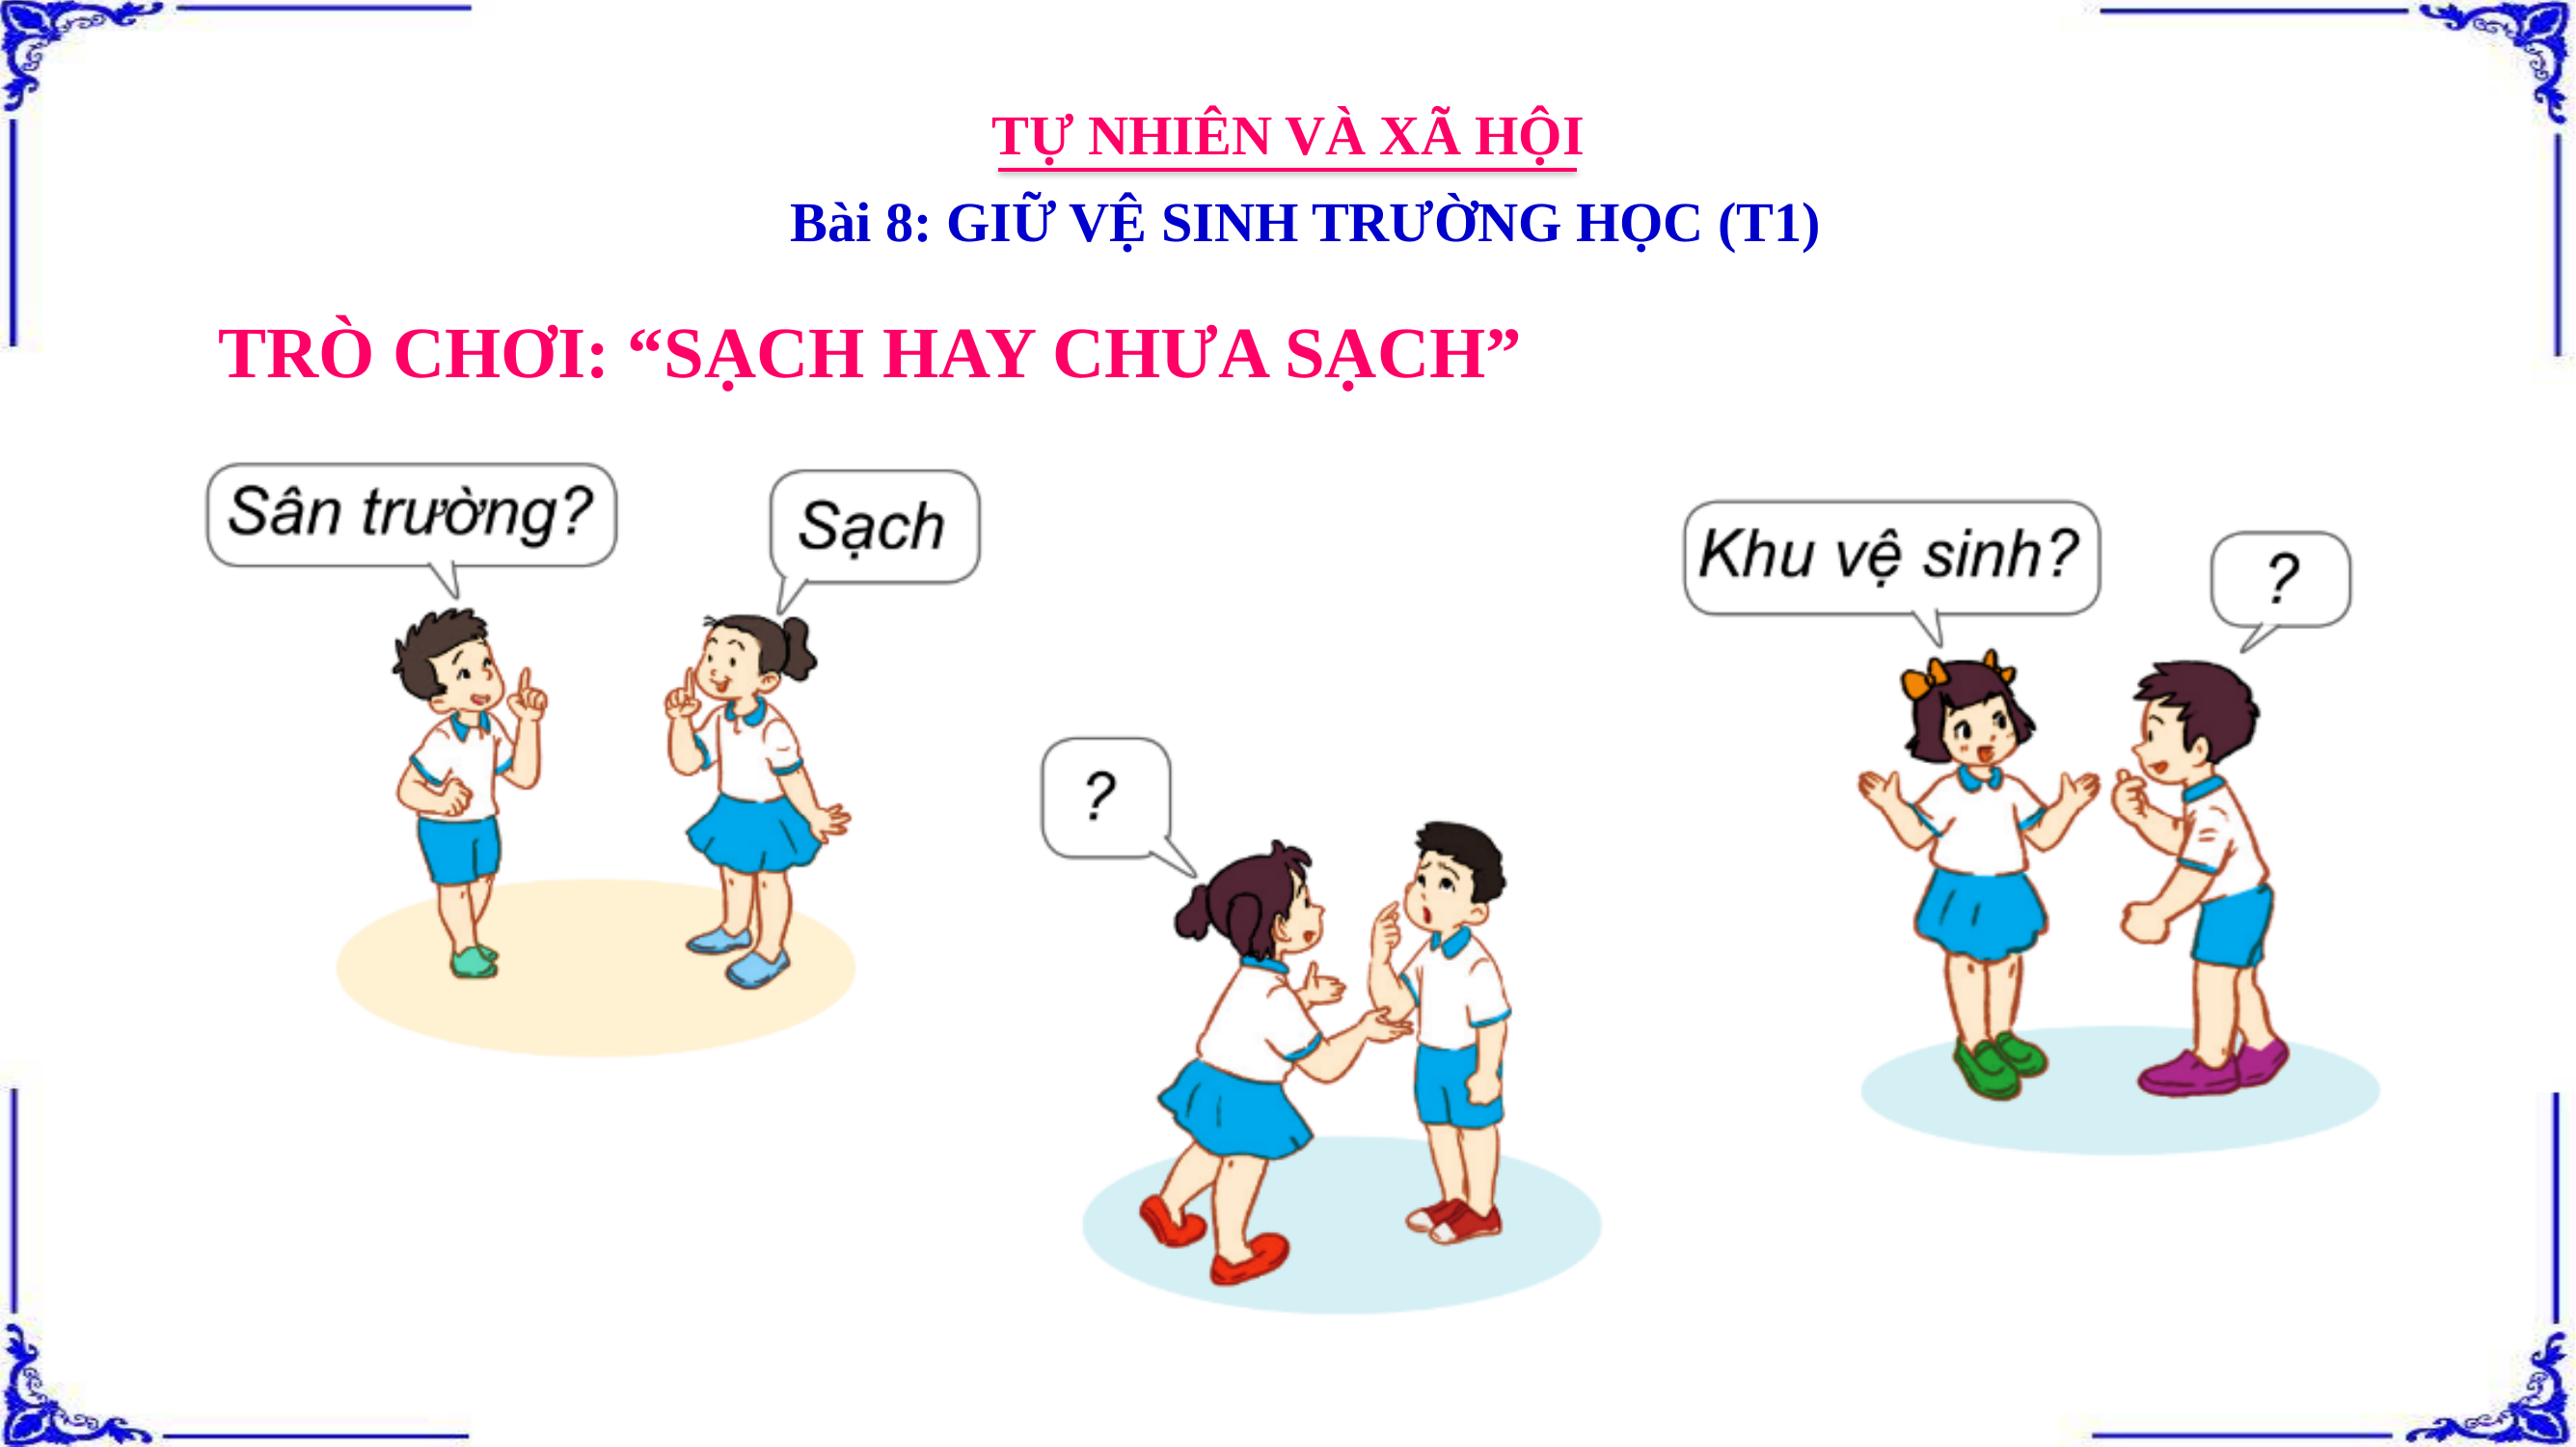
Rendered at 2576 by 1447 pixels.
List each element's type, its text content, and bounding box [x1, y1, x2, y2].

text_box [824, 15, 1604, 175]
text_box TRÒ CHƠI: “SẠCH HAY CHƯA SẠCH” [203, 298, 1745, 399]
text_box Bài 8: GIỮ VỆ SINH TRƯỜNG HỌC (T1) [637, 173, 1975, 264]
picture [0, 0, 2576, 1447]
